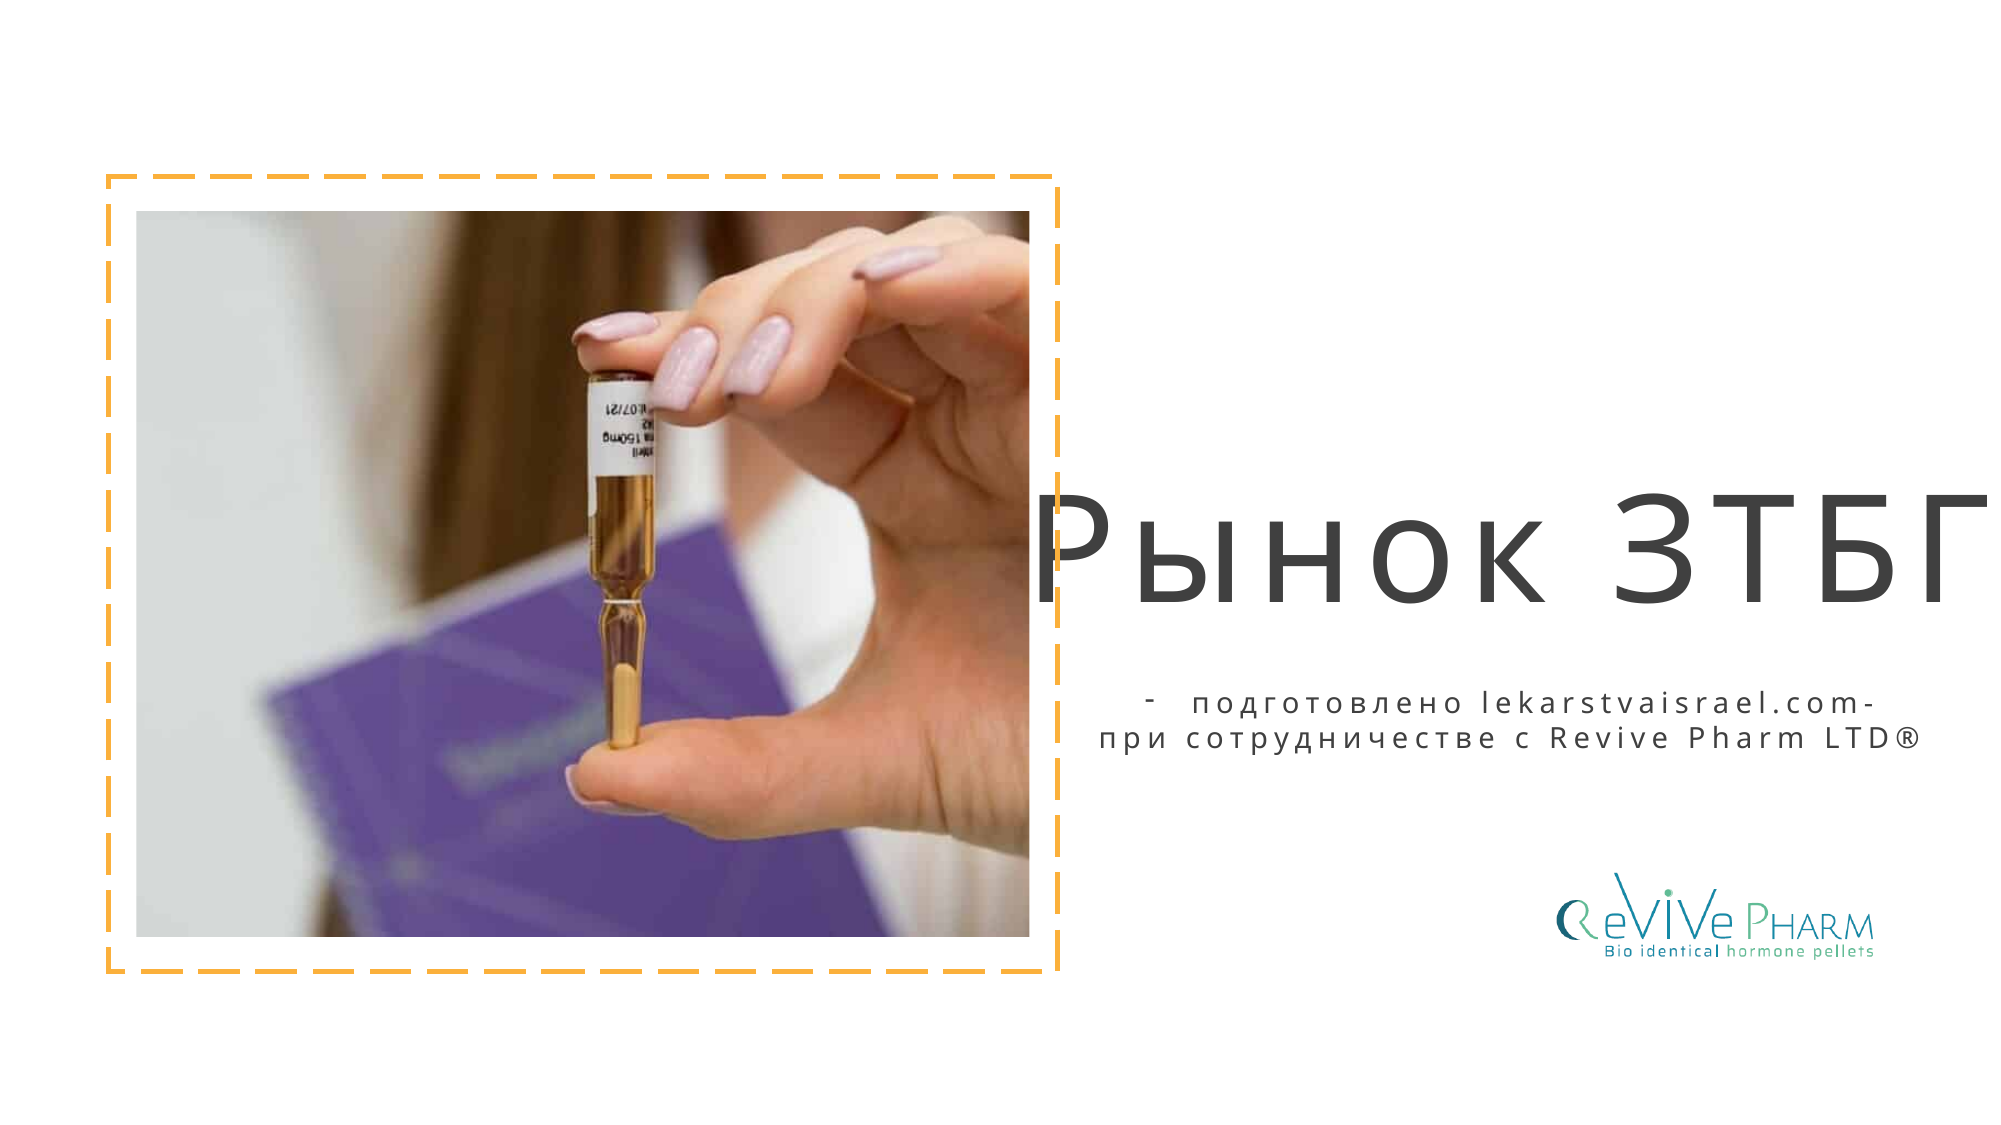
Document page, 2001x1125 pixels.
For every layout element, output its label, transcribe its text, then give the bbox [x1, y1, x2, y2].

text_box подготовлено lekarstvaisrael.com- при сотрудничестве с Revive Pharm LTD® [1058, 677, 2000, 763]
picture [1531, 860, 1902, 972]
text_box Рынок ЗТБГ [1058, 445, 2000, 640]
text_box [107, 175, 1058, 973]
picture [136, 211, 1030, 937]
